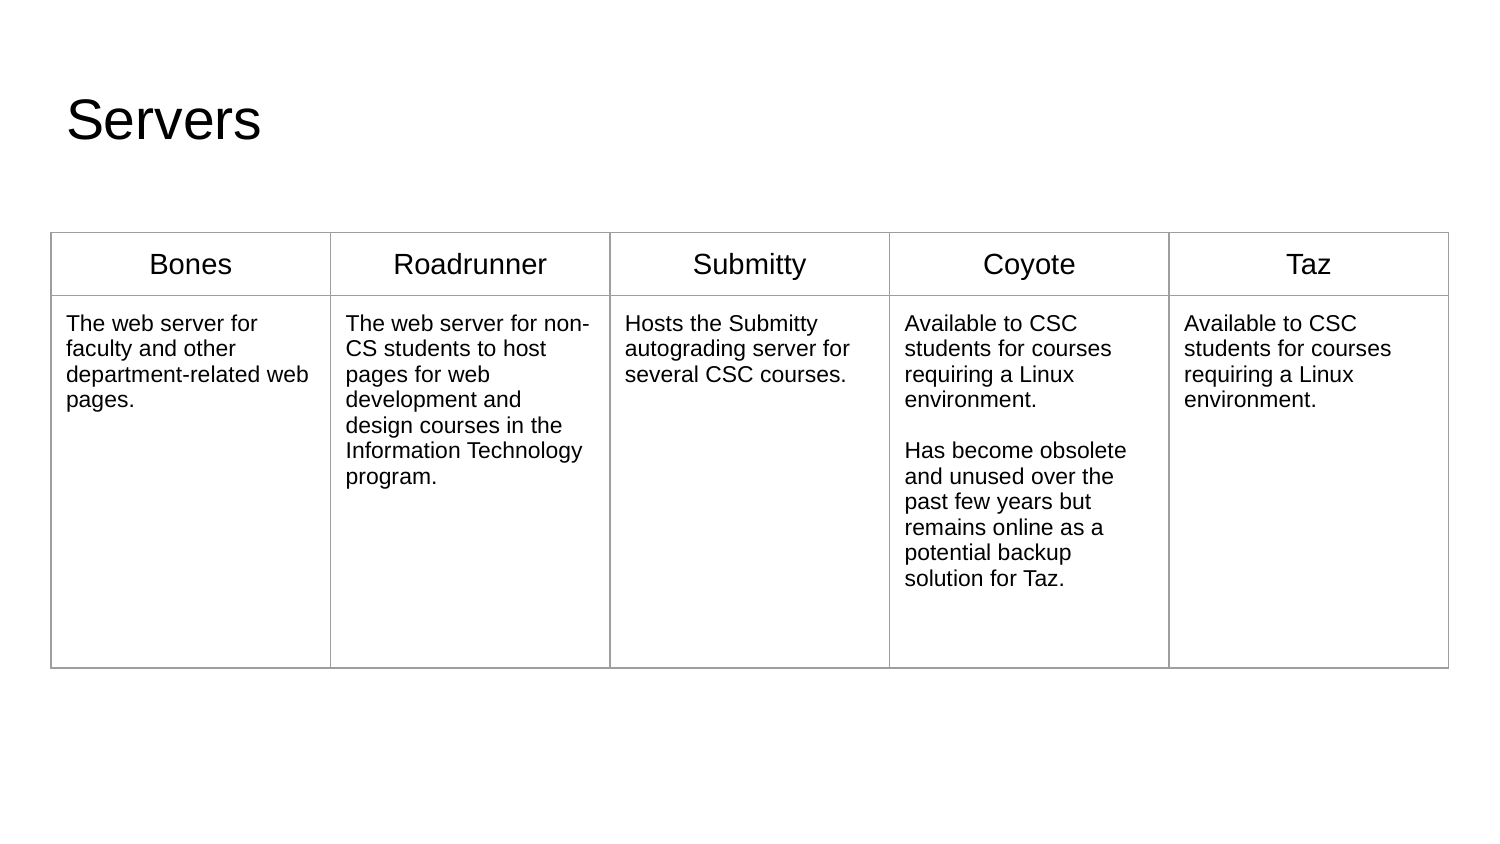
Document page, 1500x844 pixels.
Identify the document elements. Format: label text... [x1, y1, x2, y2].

table_cell Available to CSC students for courses requiring a Linux environment. Has become obsolete and unused over the past few years but remains online as a potential backup solution for Taz. [890, 296, 1168, 667]
table_cell Hosts the Submitty autograding server for several CSC courses. [611, 296, 889, 667]
table_cell The web server for non-CS students to host pages for web development and design courses in the Information Technology program. [331, 296, 609, 667]
title Servers [51, 72, 1449, 167]
table_cell Available to CSC students for courses requiring a Linux environment. [1170, 296, 1448, 667]
table_header Roadrunner [331, 233, 609, 295]
table_header Bones [52, 233, 330, 295]
table_cell The web server for faculty and other department-related web pages. [52, 296, 330, 667]
table_header Submitty [611, 233, 889, 295]
table_header Taz [1170, 233, 1448, 295]
table_header Coyote [890, 233, 1168, 295]
